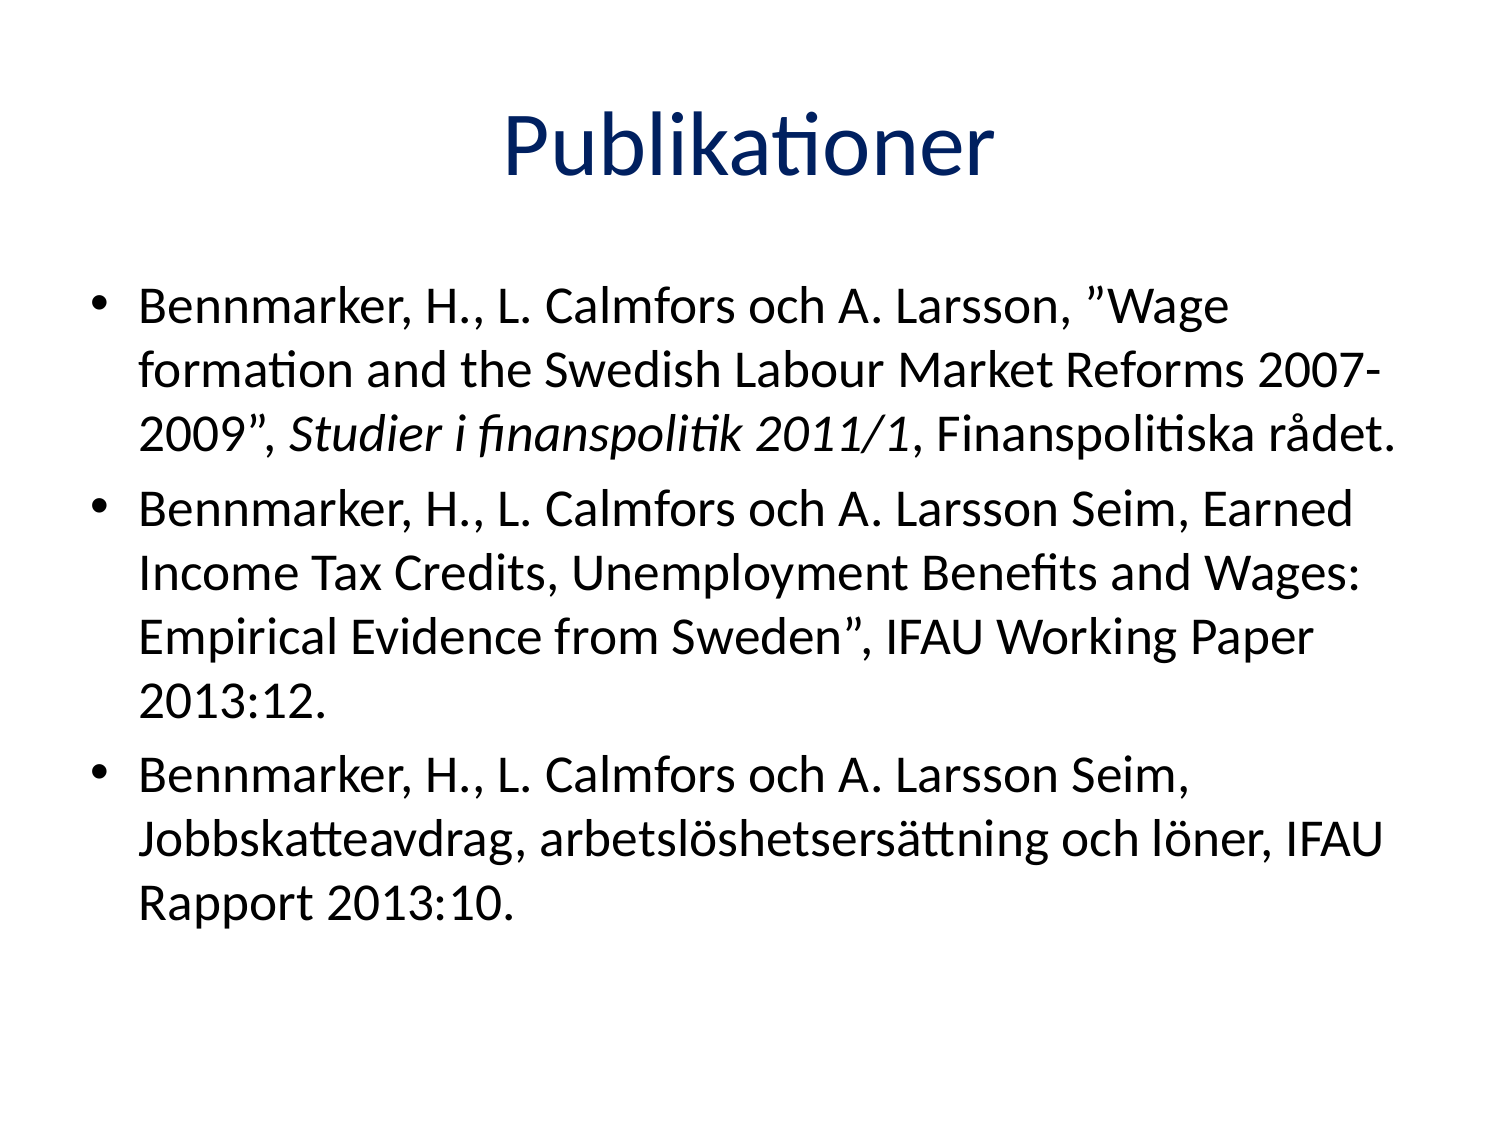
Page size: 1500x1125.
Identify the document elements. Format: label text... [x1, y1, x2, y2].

title Publikationer [75, 45, 1425, 233]
list Bennmarker, H., L. Calmfors och A. Larsson, ”Wage formation and the Swedish Labour Market Reforms 2007-2009”, Studier i finanspolitik 2011/1, Finanspolitiska rådet. Bennmarker, H., L. Calmfors och A. Larsson Seim, Earned Income Tax Credits, Unemployment Benefits and Wages: Empirical Evidence from Sweden”, IFAU Working Paper 2013:12. Bennmarker, H., L. Calmfors och A. Larsson Seim, Jobbskatteavdrag, arbetslöshetsersättning och löner, IFAU Rapport 2013:10. [75, 262, 1425, 1005]
